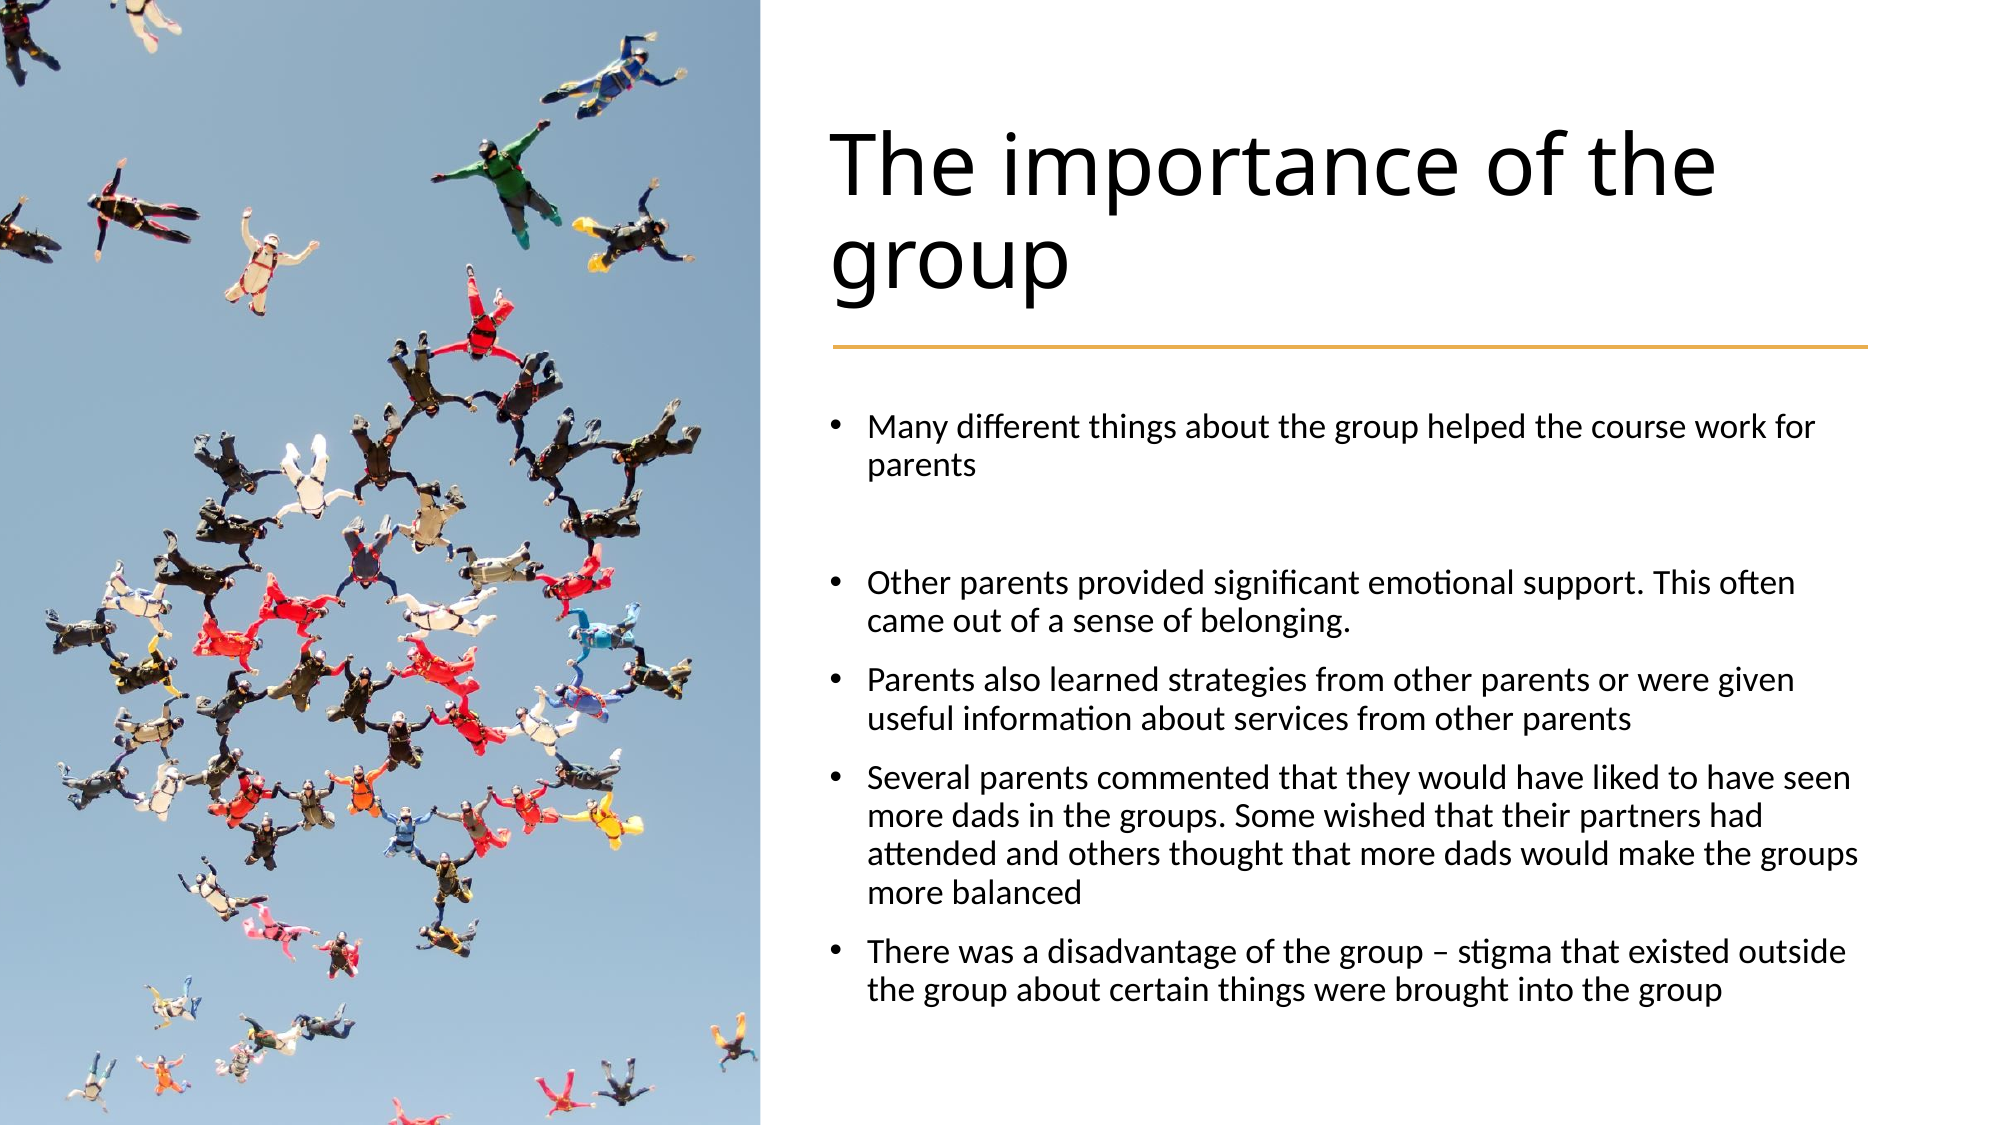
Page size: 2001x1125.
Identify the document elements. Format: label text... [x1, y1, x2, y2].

title The importance of the group [814, 103, 1895, 315]
picture [0, 0, 761, 1125]
list Many different things about the group helped the course work for parents Other parents provided significant emotional support. This often came out of a sense of belonging. Parents also learned strategies from other parents or were given useful information about services from other parents Several parents commented that they would have liked to have seen more dads in the groups. Some wished that their partners had attended and others thought that more dads would make the groups more balanced There was a disadvantage of the group – stigma that existed outside the group about certain things were brought into the group [814, 399, 1895, 1021]
